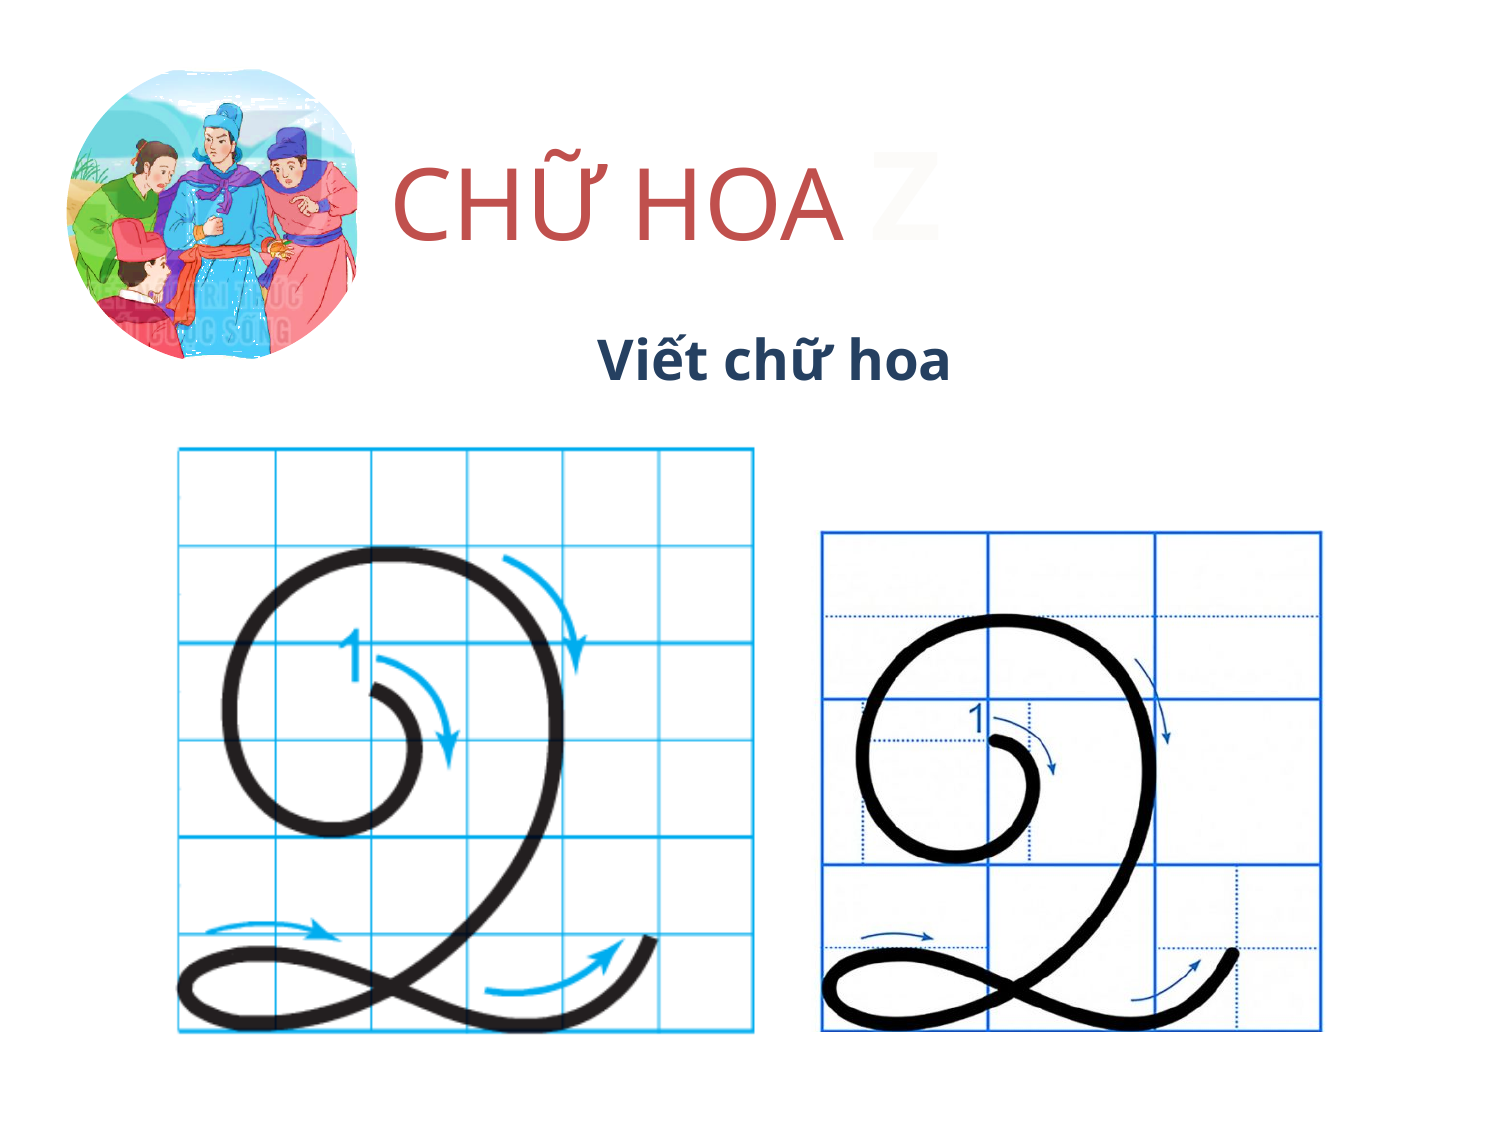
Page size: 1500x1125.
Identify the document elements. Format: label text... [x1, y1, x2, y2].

text_box CHỮ HOA Z [374, 107, 1500, 275]
picture [66, 63, 370, 364]
picture [174, 444, 759, 1044]
text_box Viết chữ hoa [188, 279, 1363, 402]
picture [811, 530, 1326, 1032]
